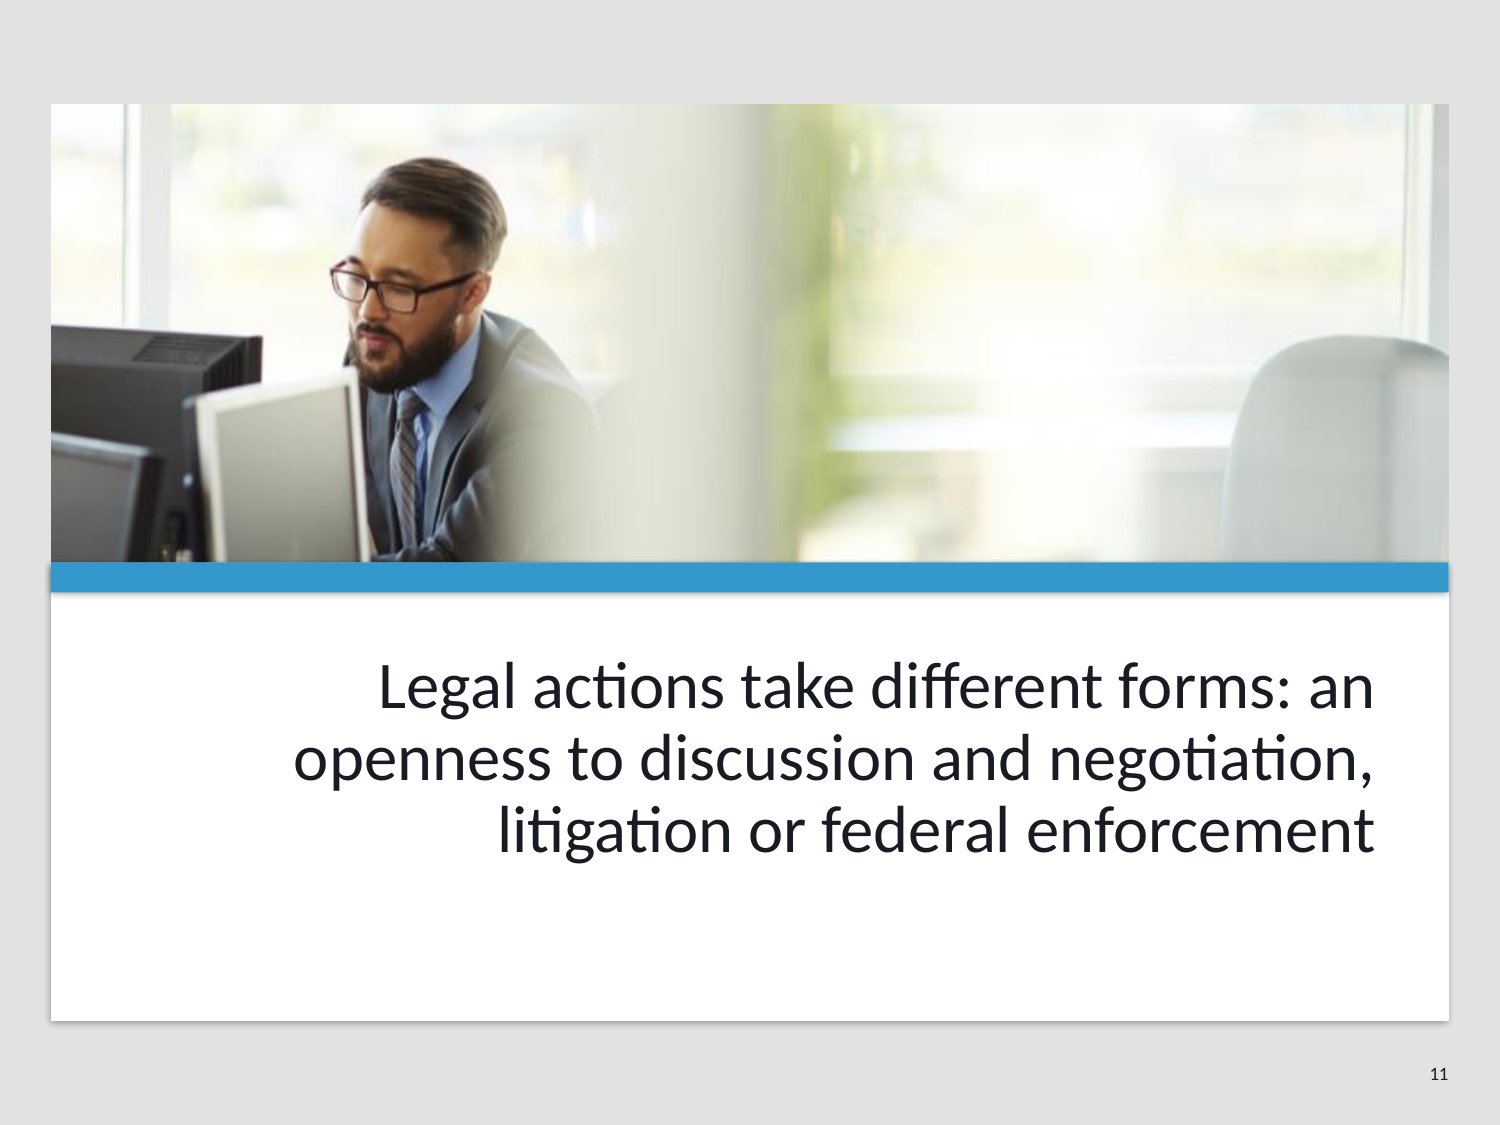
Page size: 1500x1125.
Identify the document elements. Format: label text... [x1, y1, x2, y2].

picture [51, 104, 1449, 562]
title Legal actions take different forms: an openness to discussion and negotiation, litigation or federal enforcement [216, 650, 1376, 841]
